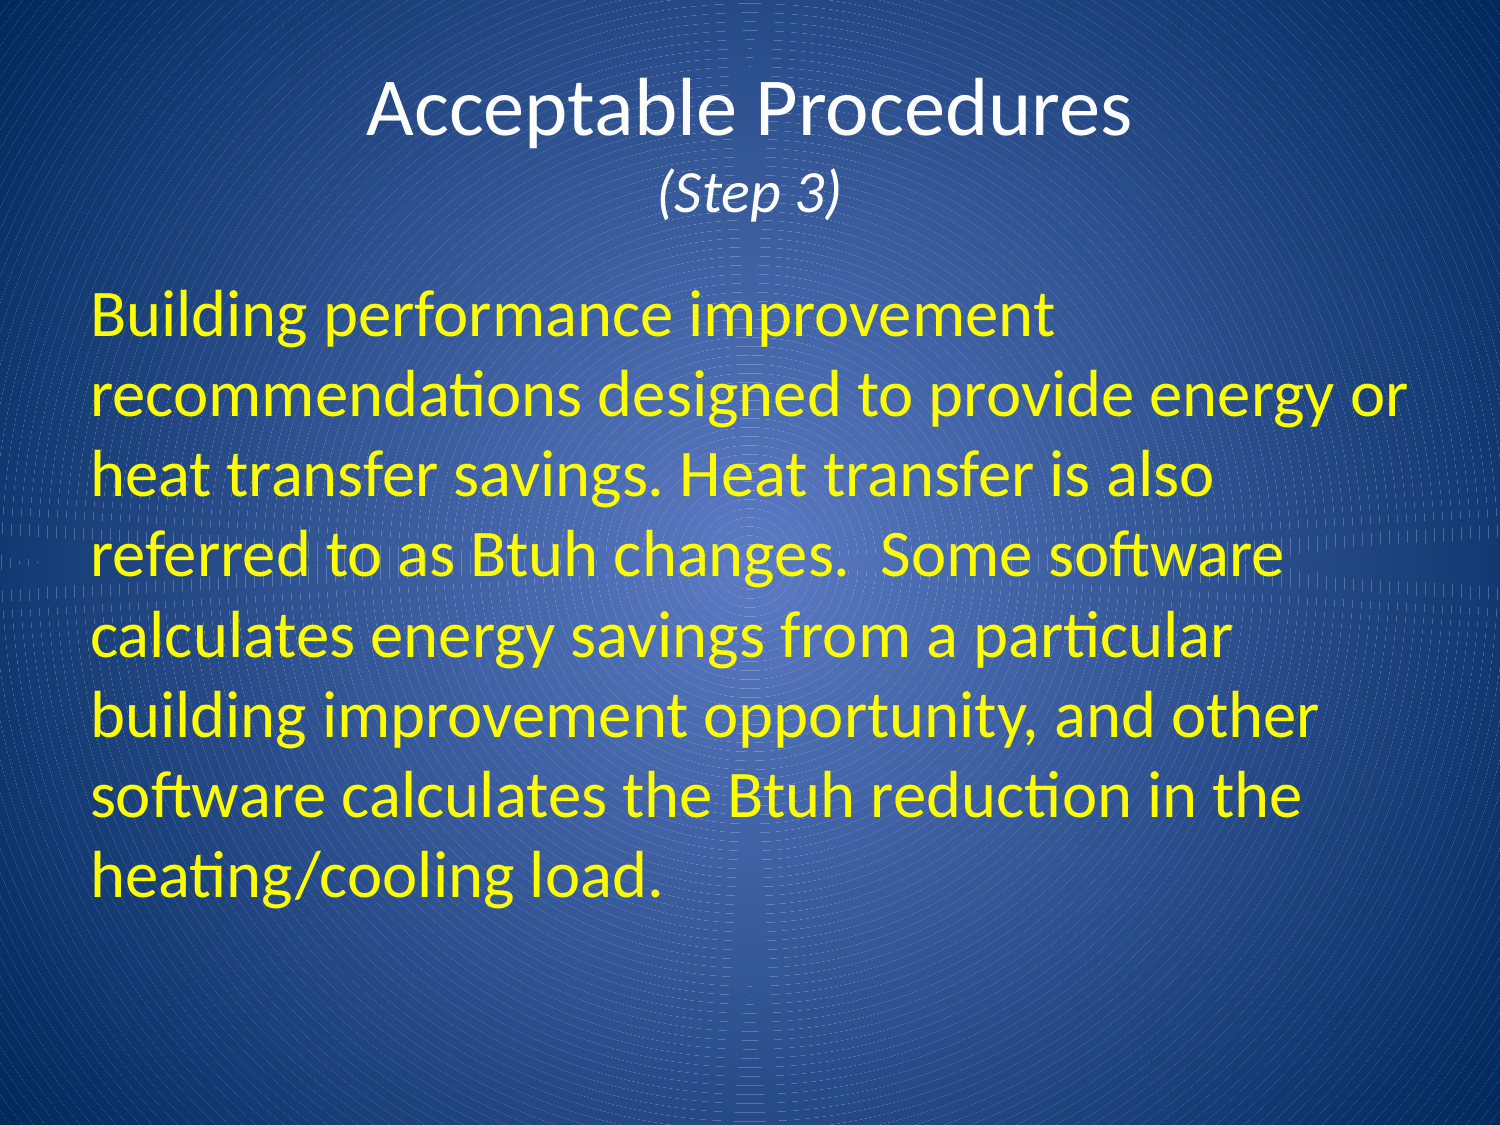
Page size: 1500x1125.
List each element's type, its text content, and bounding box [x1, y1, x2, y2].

list Building performance improvement recommendations designed to provide energy or heat transfer savings. Heat transfer is also referred to as Btuh changes. Some software calculates energy savings from a particular building improvement opportunity, and other software calculates the Btuh reduction in the heating/cooling load. [75, 262, 1425, 1100]
title Acceptable Procedures (Step 3) [75, 45, 1425, 233]
